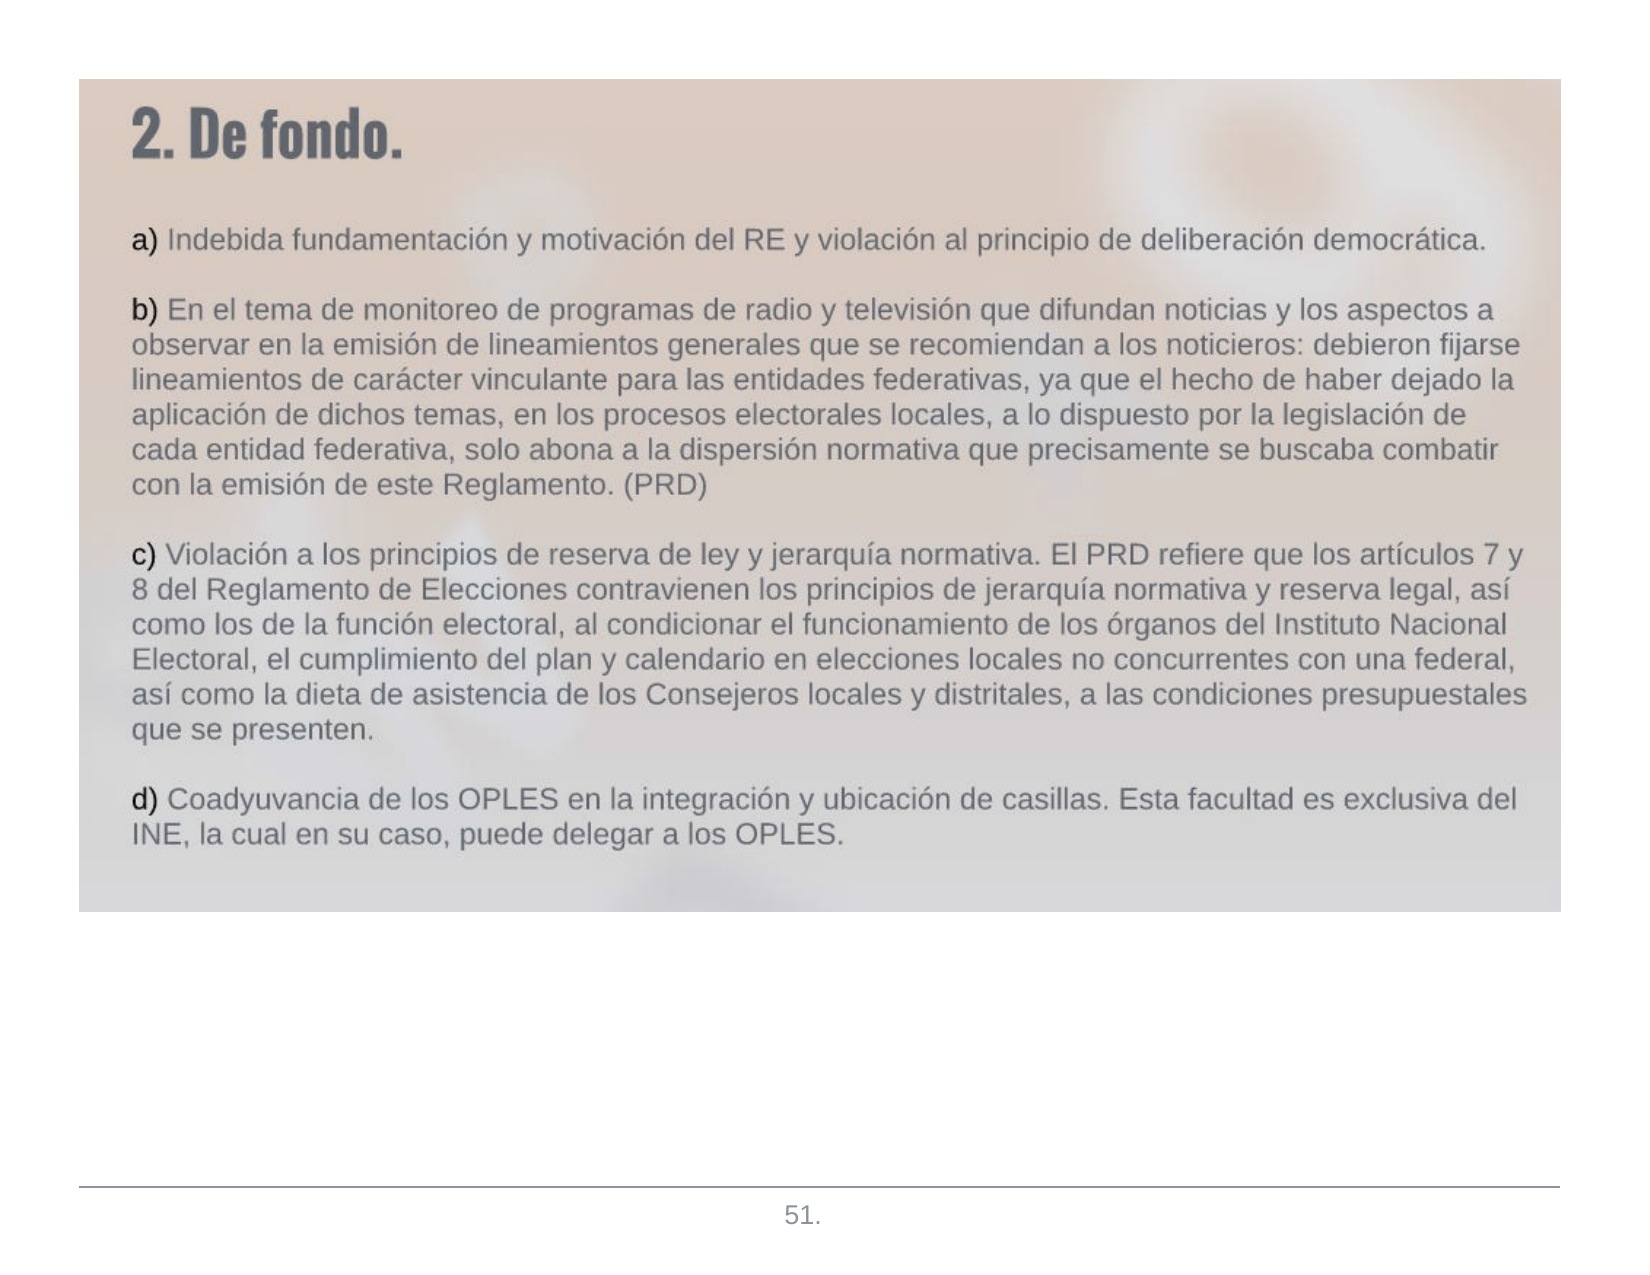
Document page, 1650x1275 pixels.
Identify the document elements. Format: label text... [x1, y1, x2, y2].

slide_number 51. [780, 1199, 824, 1275]
text_box [79, 79, 1561, 912]
